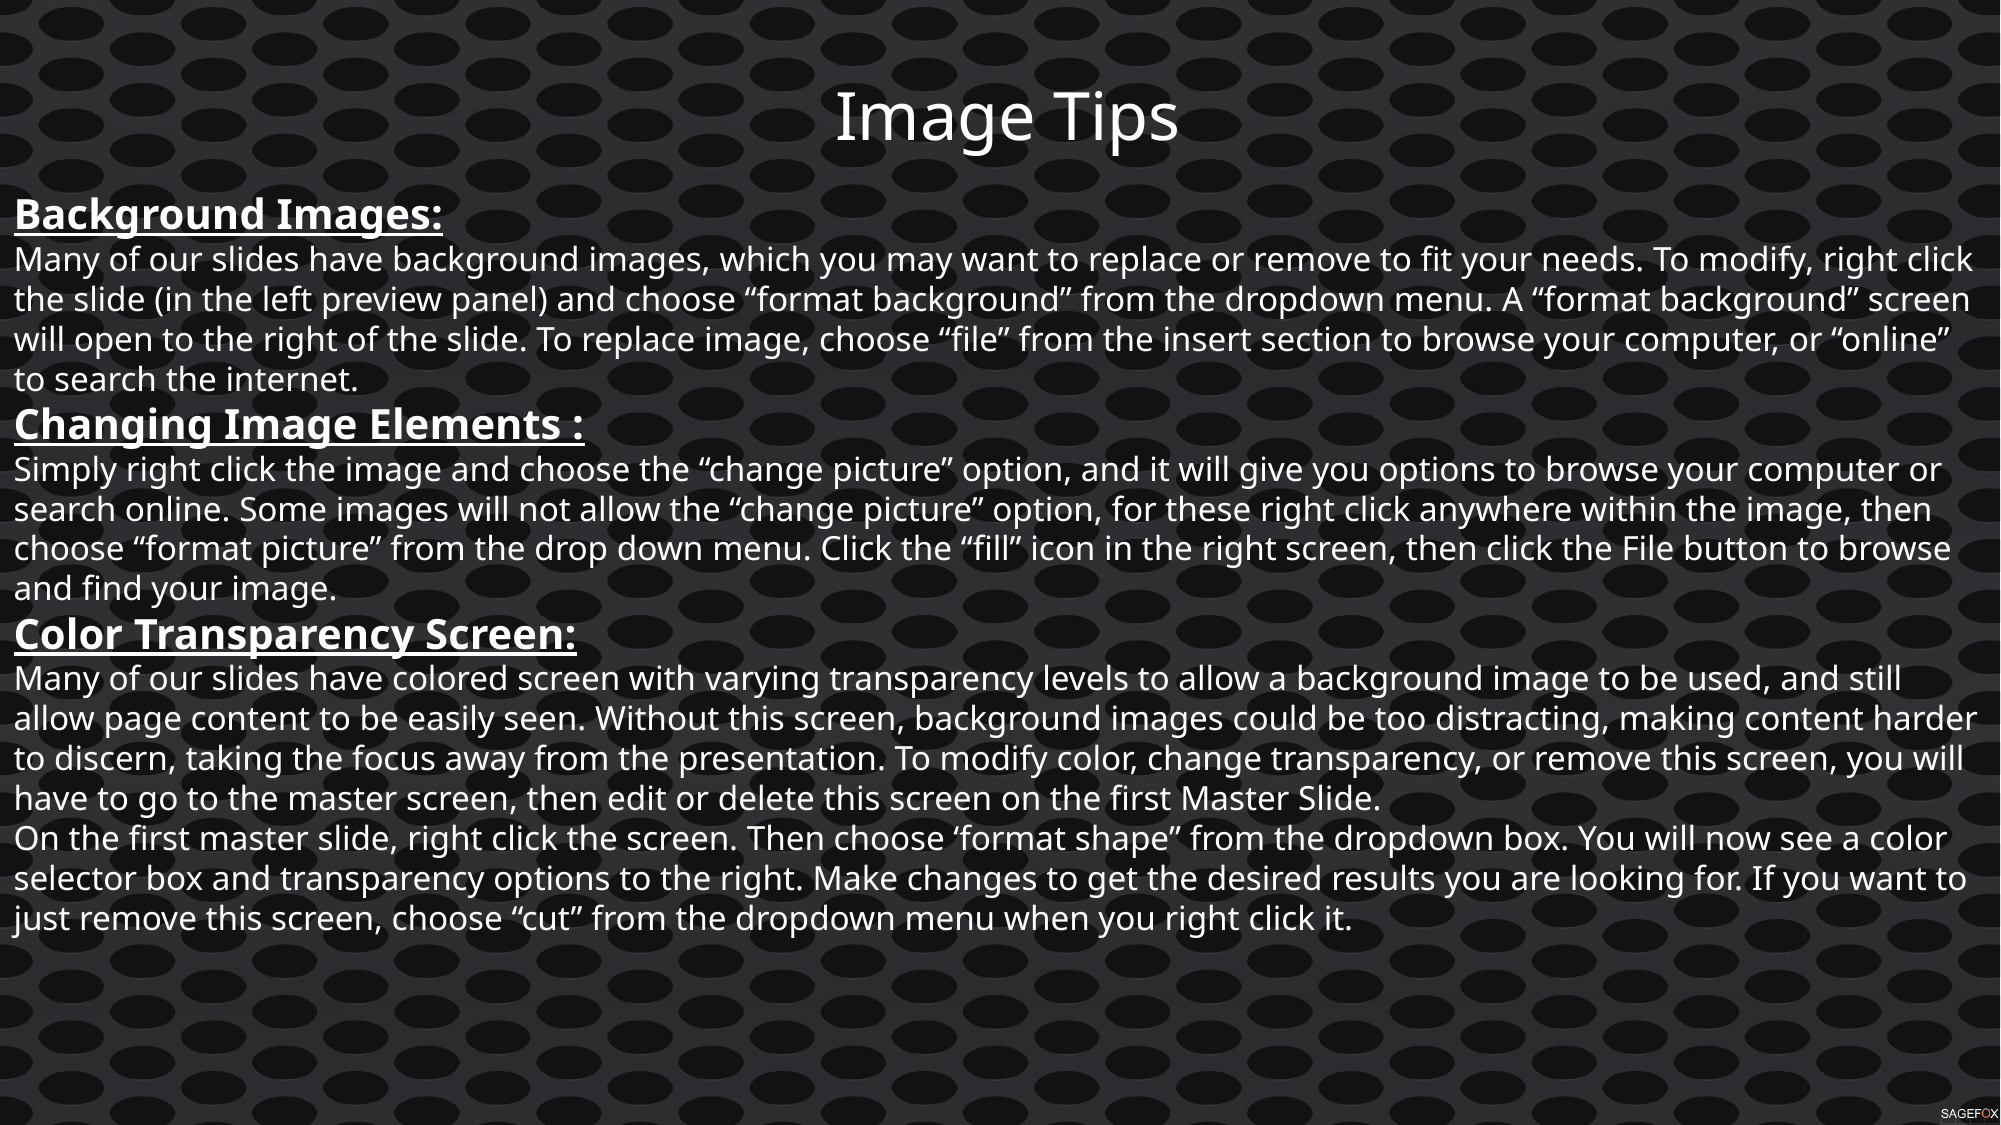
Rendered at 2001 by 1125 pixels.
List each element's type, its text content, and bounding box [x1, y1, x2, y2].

text_box Background Images: Many of our slides have background images, which you may want to replace or remove to fit your needs. To modify, right click the slide (in the left preview panel) and choose “format background” from the dropdown menu. A “format background” screen will open to the right of the slide. To replace image, choose “file” from the insert section to browse your computer, or “online” to search the internet. Changing Image Elements : Simply right click the image and choose the “change picture” option, and it will give you options to browse your computer or search online. Some images will not allow the “change picture” option, for these right click anywhere within the image, then choose “format picture” from the drop down menu. Click the “fill” icon in the right screen, then click the File button to browse and find your image. Color Transparency Screen: Many of our slides have colored screen with varying transparency levels to allow a background image to be used, and still allow page content to be easily seen. Without this screen, background images could be too distracting, making content harder to discern, taking the focus away from the presentation. To modify color, change transparency, or remove this screen, you will have to go to the master screen, then edit or delete this screen on the first Master Slide. On the first master slide, right click the screen. Then choose ‘format shape” from the dropdown box. You will now see a color selector box and transparency options to the right. Make changes to get the desired results you are looking for. If you want to just remove this screen, choose “cut” from the dropdown menu when you right click it. [0, 0, 2000, 1125]
title Image Tips [597, 59, 1420, 177]
